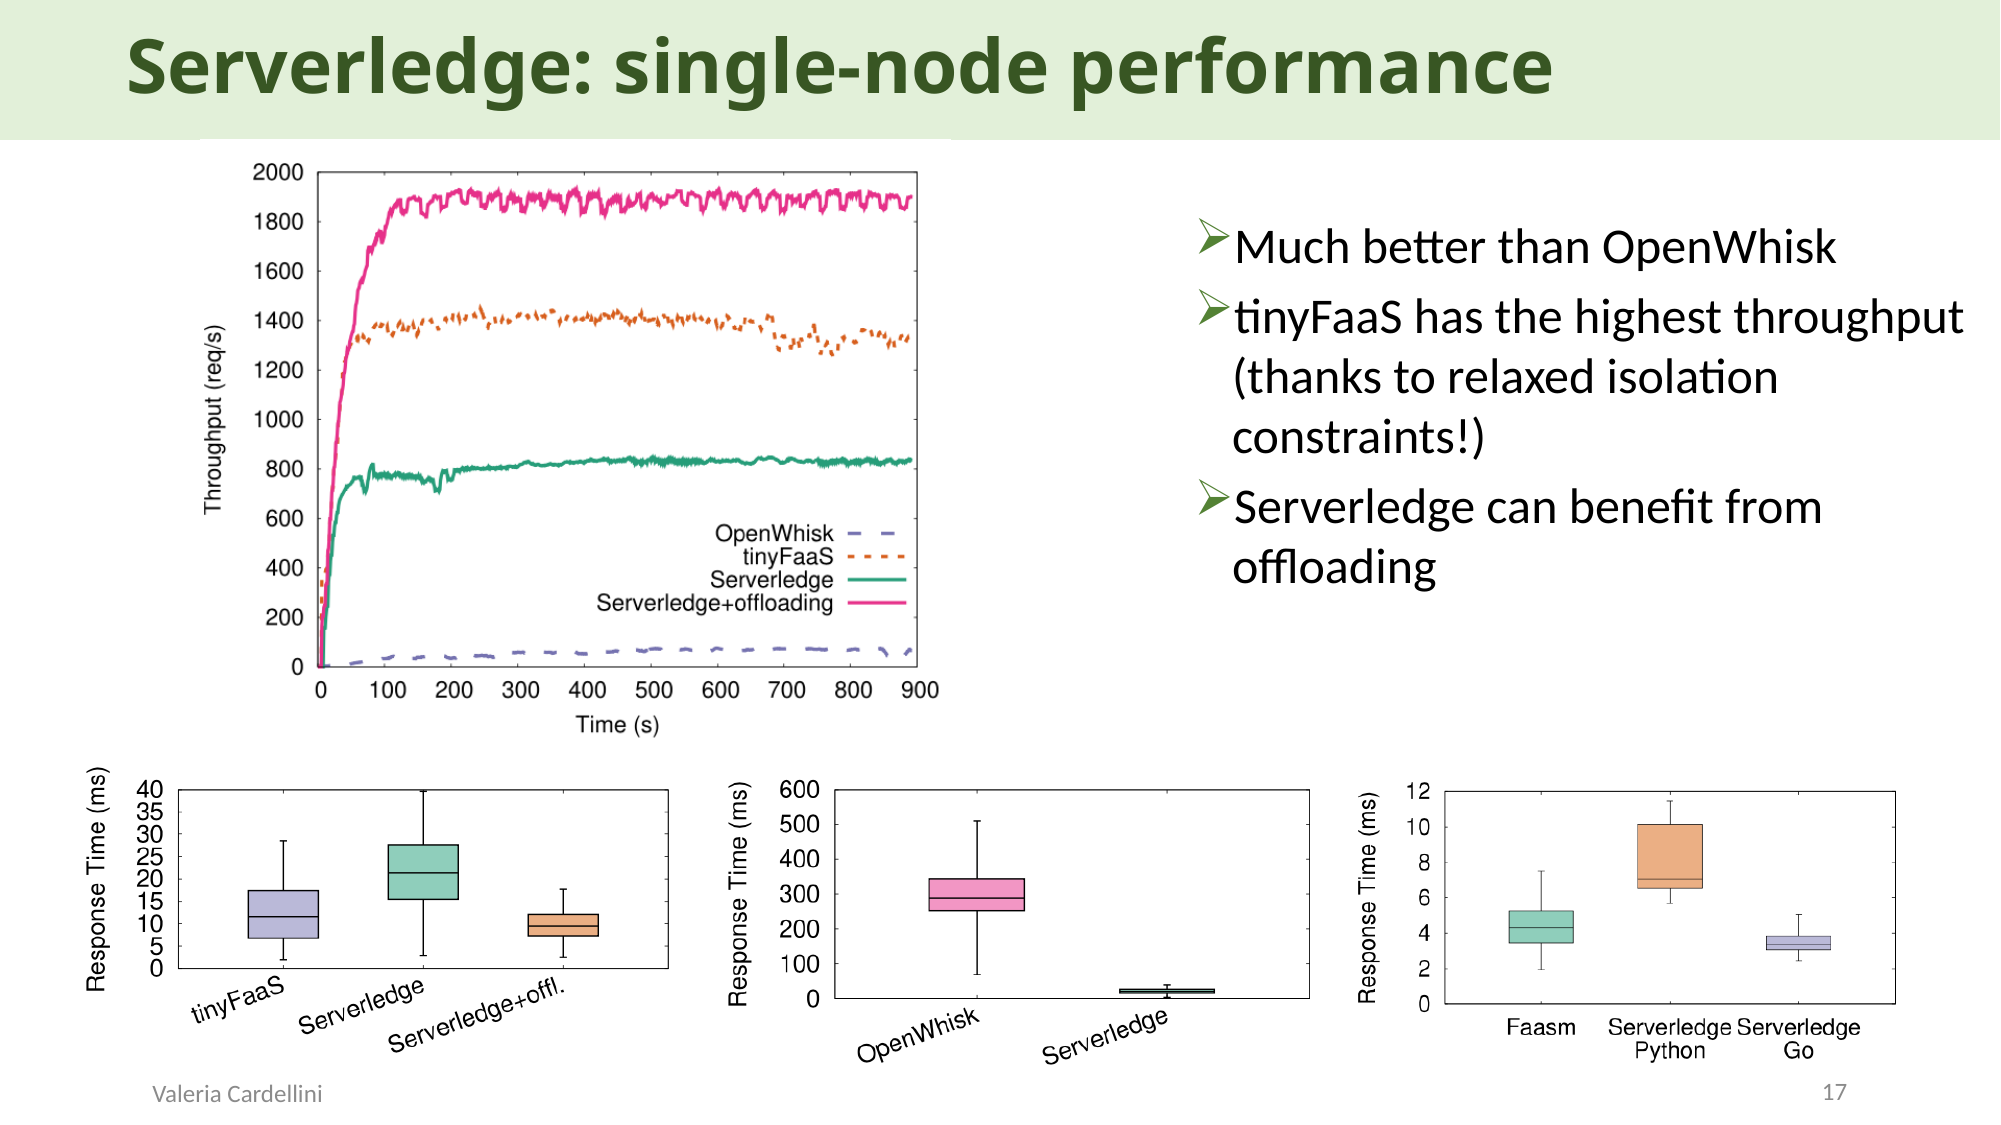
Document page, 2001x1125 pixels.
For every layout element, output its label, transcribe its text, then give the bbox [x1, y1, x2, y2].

slide_number 17 [1412, 1076, 1863, 1121]
picture [60, 139, 1336, 1083]
list Much better than OpenWhisk tinyFaaS has the highest throughput (thanks to relaxed isolation constraints!) Serverledge can benefit from offloading [1104, 205, 2000, 920]
footer Valeria Cardellini [137, 1083, 813, 1123]
title Serverledge: single-node performance [0, 0, 2000, 140]
picture [1345, 764, 1931, 1076]
